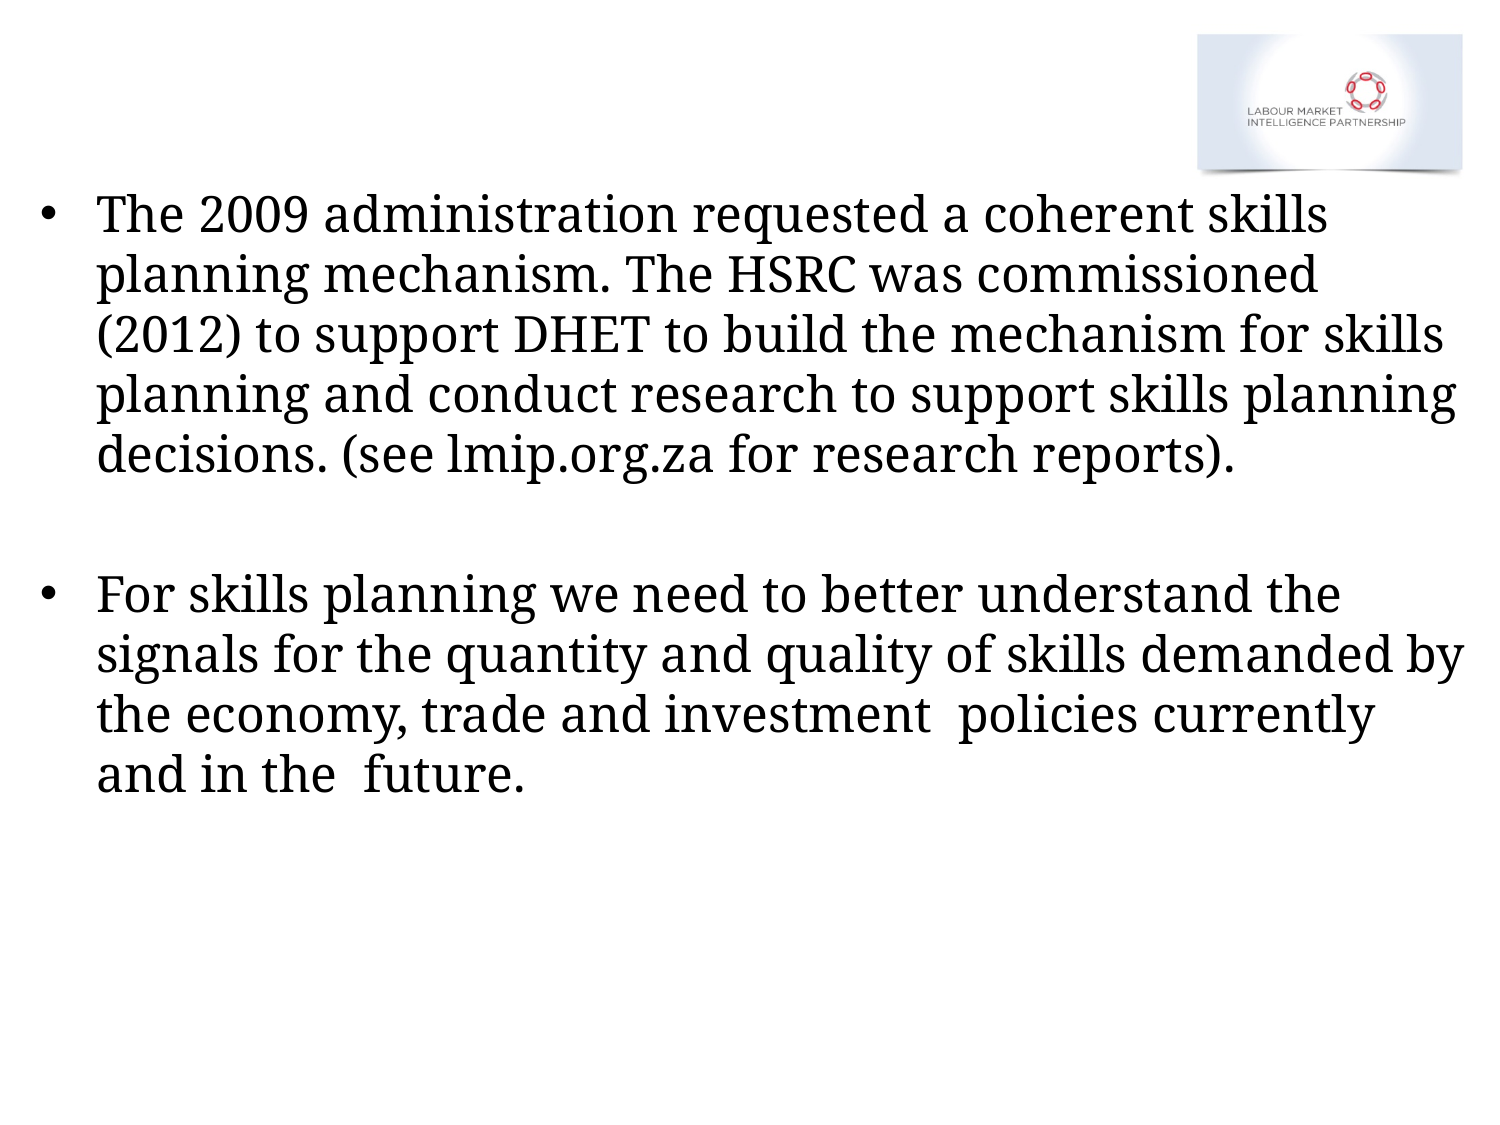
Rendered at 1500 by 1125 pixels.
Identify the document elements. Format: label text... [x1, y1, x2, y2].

picture [1136, 24, 1500, 188]
list The 2009 administration requested a coherent skills planning mechanism. The HSRC was commissioned (2012) to support DHET to build the mechanism for skills planning and conduct research to support skills planning decisions. (see lmip.org.za for research reports). For skills planning we need to better understand the signals for the quantity and quality of skills demanded by the economy, trade and investment policies currently and in the future. [24, 174, 1488, 1088]
